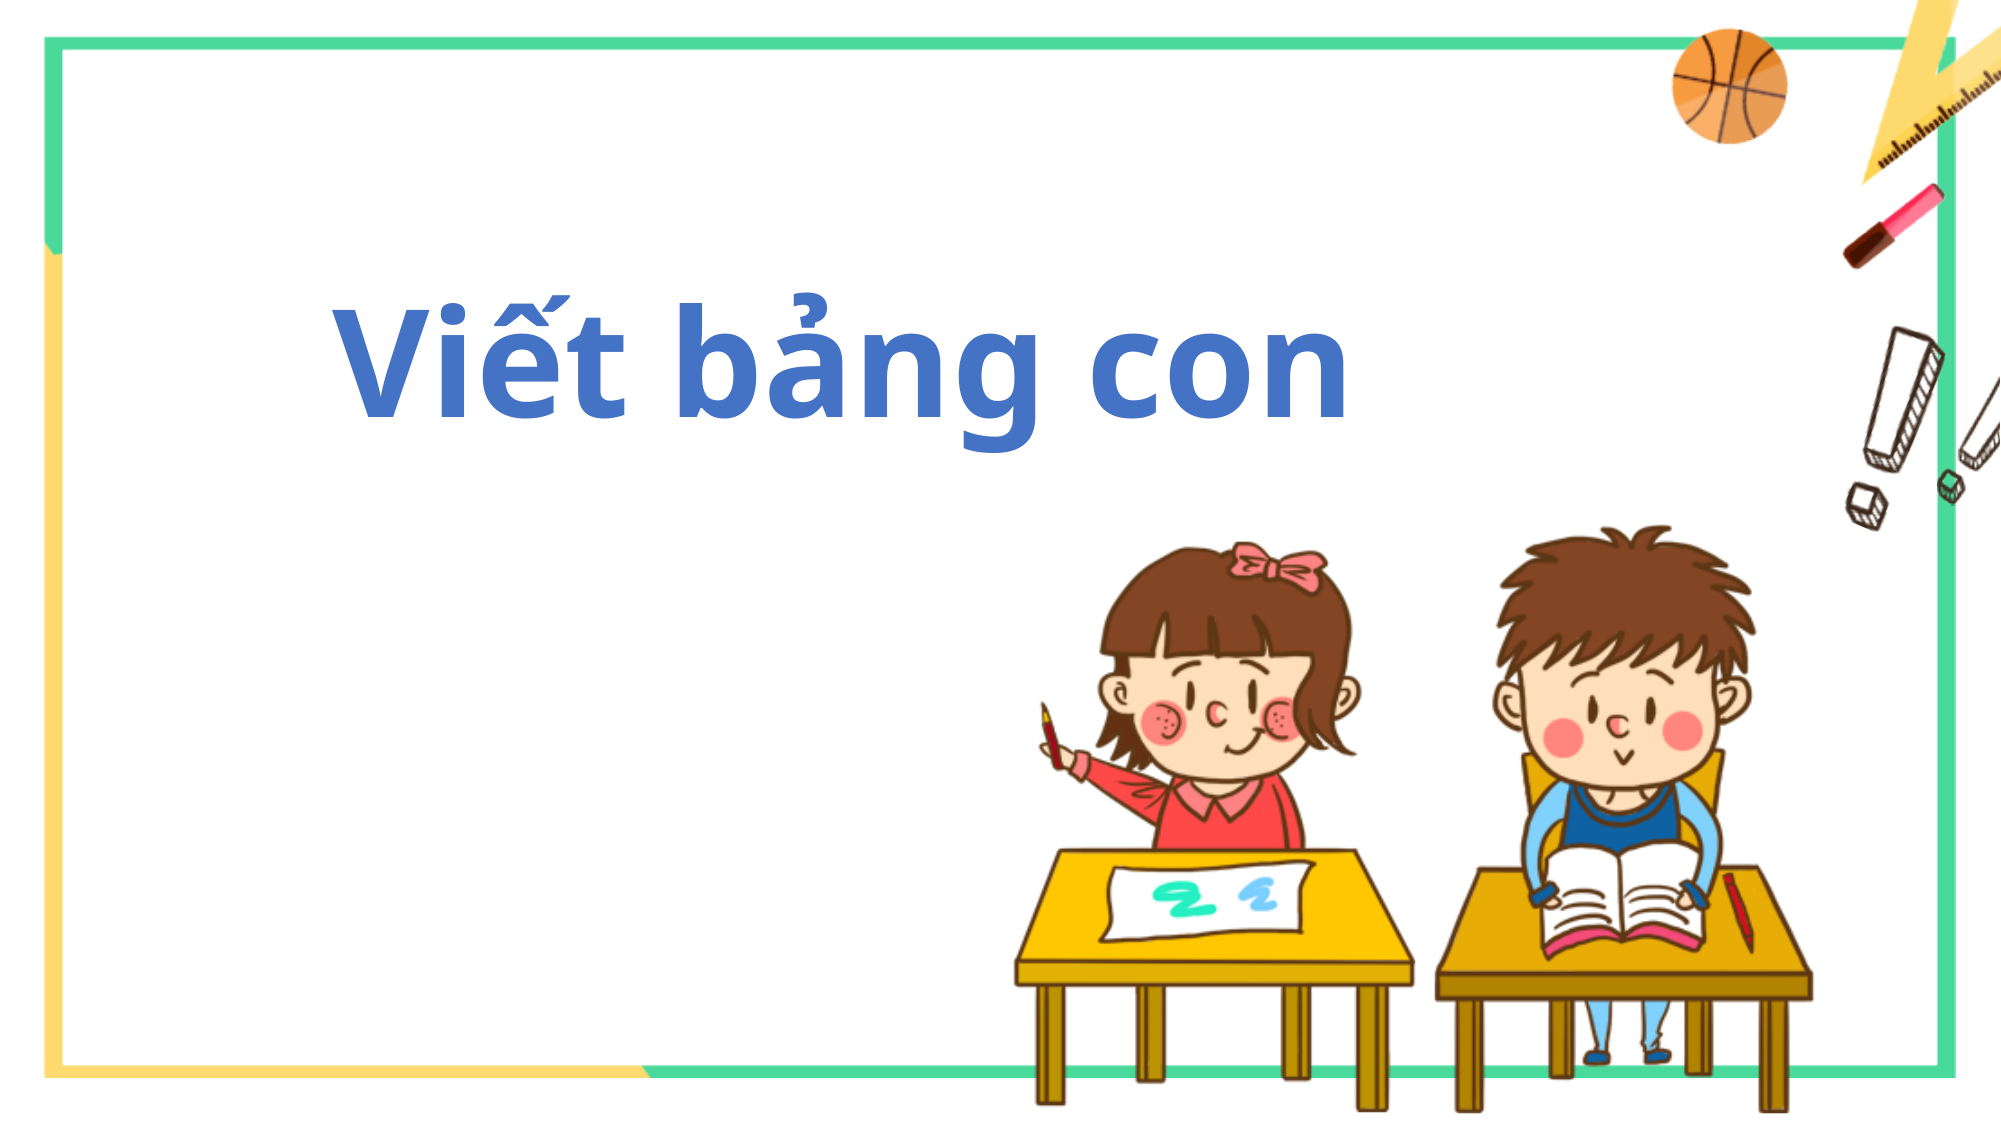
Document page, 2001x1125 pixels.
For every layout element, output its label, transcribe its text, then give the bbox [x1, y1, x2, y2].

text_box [1852, 326, 2000, 529]
text_box Viết bảng con [317, 259, 478, 455]
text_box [882, 440, 1921, 1125]
picture [1921, 529, 1954, 1078]
picture [46, 0, 2001, 1125]
